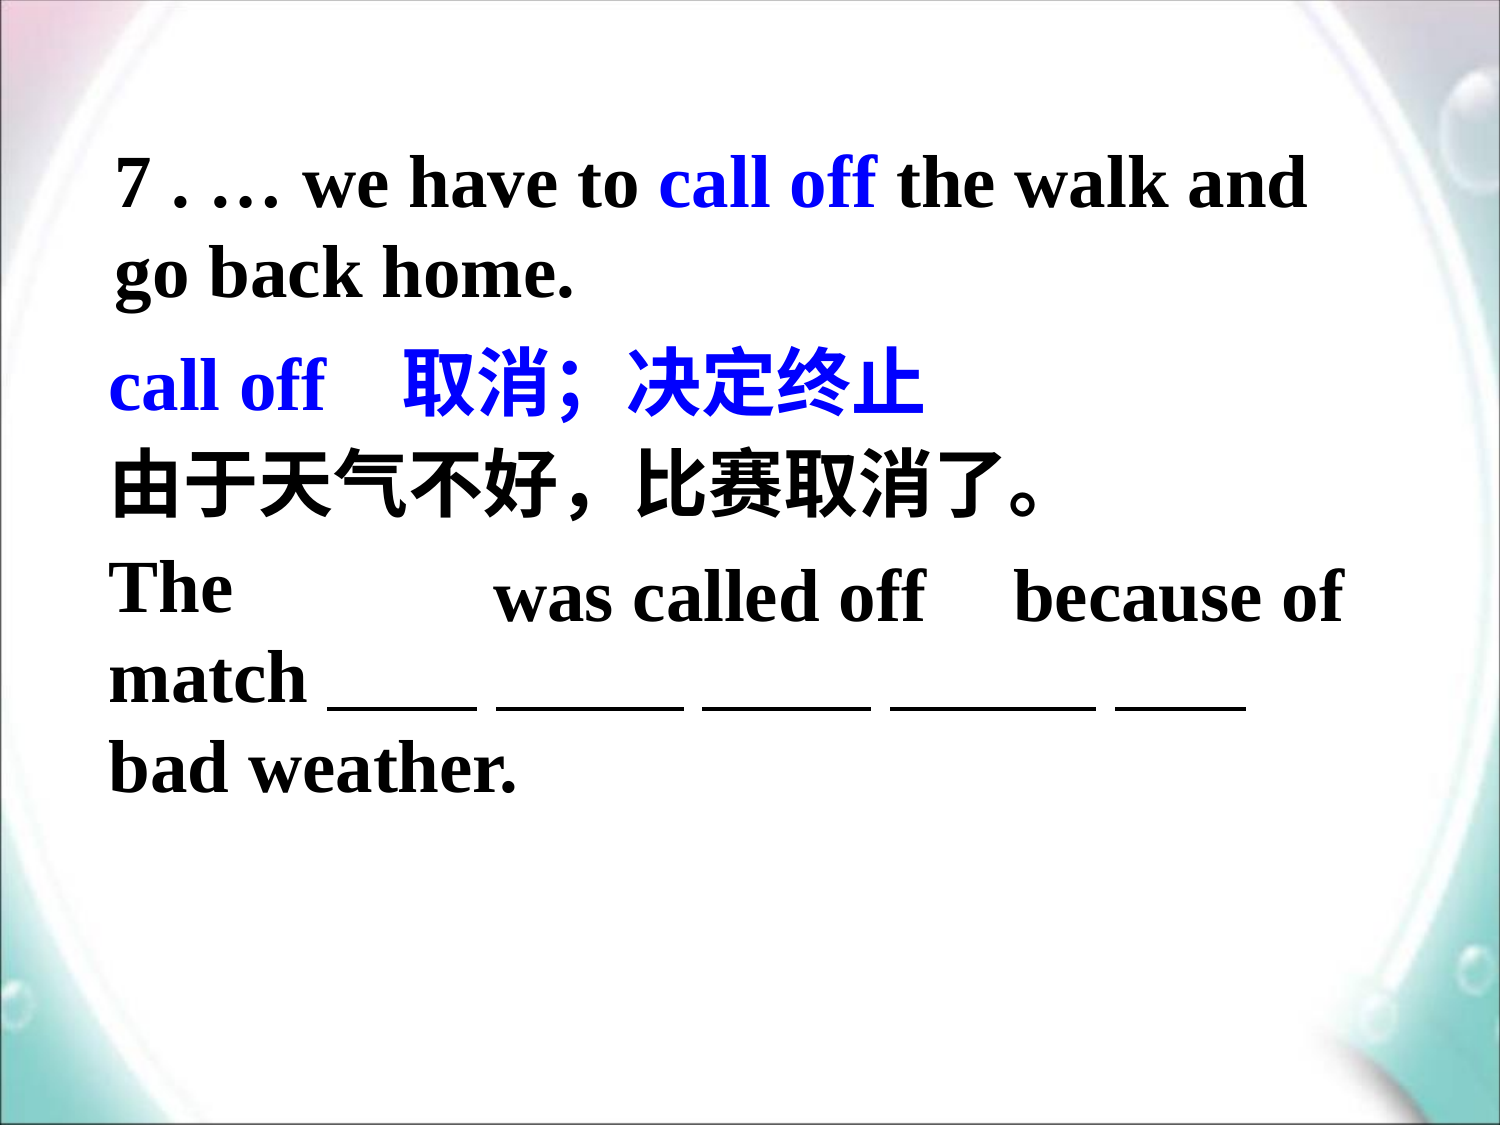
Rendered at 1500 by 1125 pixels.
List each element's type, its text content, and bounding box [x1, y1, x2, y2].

text_box was called off [478, 538, 942, 644]
text_box 7 . … we have to call off the walk and go back home. [100, 125, 1413, 321]
picture [0, 0, 1500, 1125]
text_box call off 取消；决定终止 由于天气不好，比赛取消了。 The match 。 bad weather. [93, 328, 1454, 816]
text_box because of [998, 538, 1360, 644]
